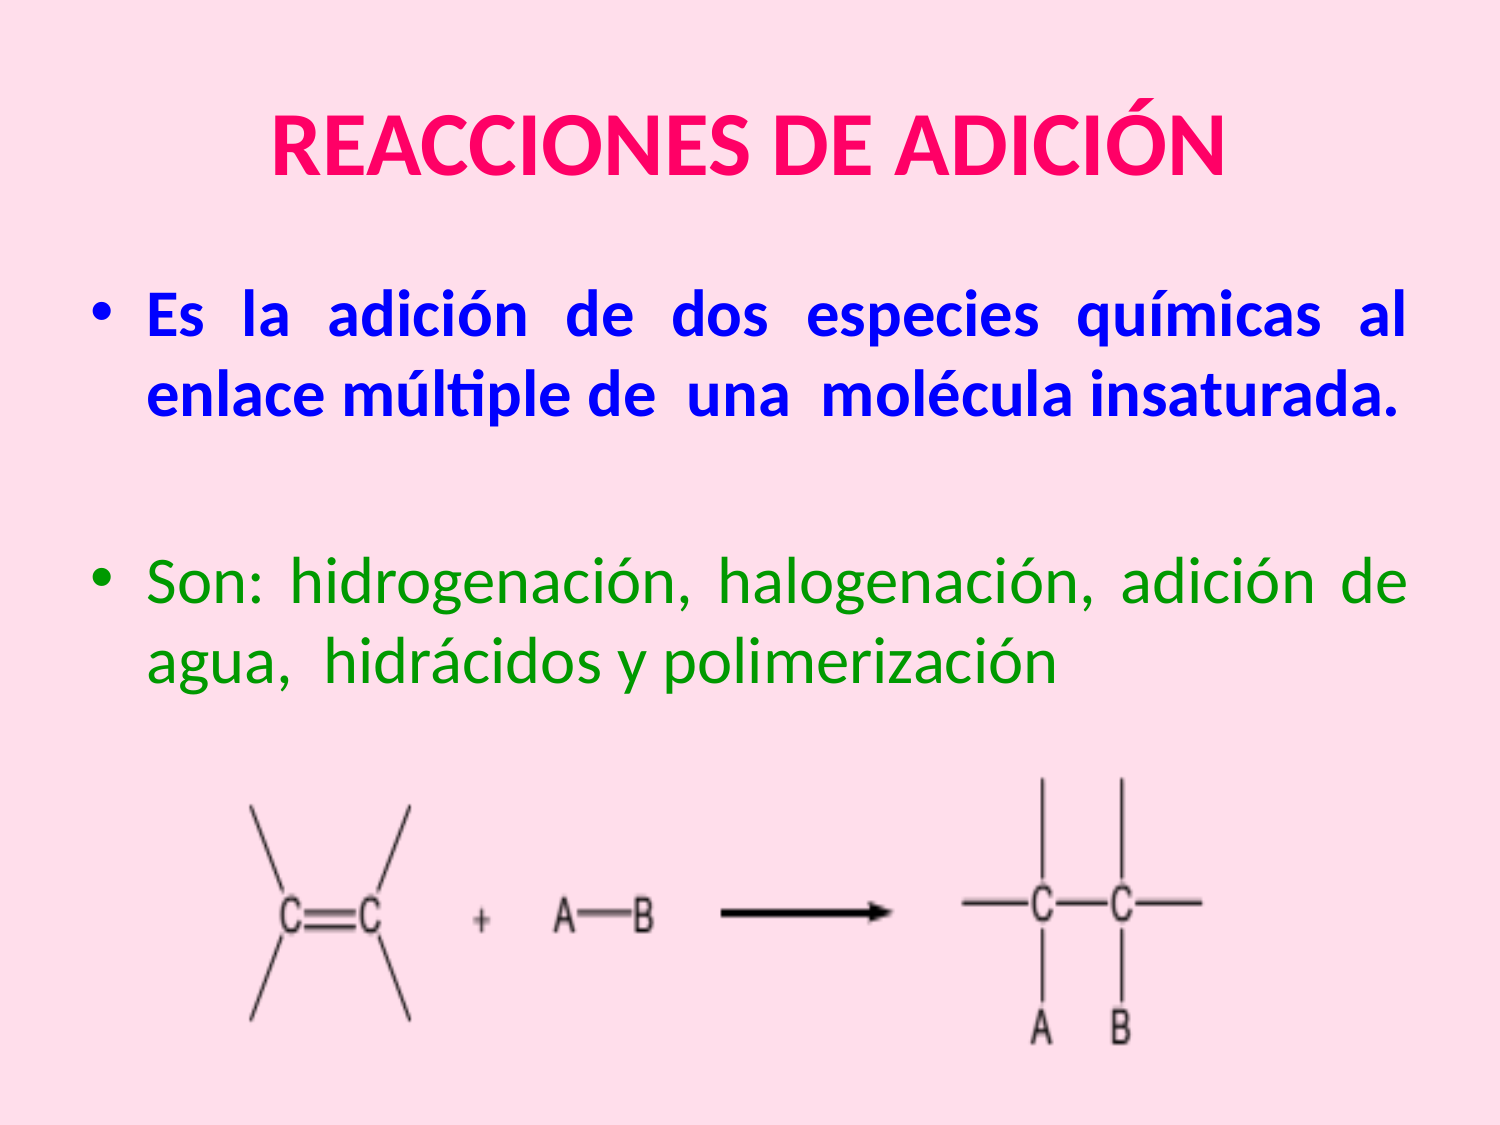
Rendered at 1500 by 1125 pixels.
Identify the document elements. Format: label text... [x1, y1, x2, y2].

list Es la adición de dos especies químicas al enlace múltiple de una molécula insaturada. Son: hidrogenación, halogenación, adición de agua, hidrácidos y polimerización [75, 262, 1425, 1005]
title REACCIONES DE ADICIÓN [75, 45, 1425, 233]
picture [218, 768, 1235, 1054]
